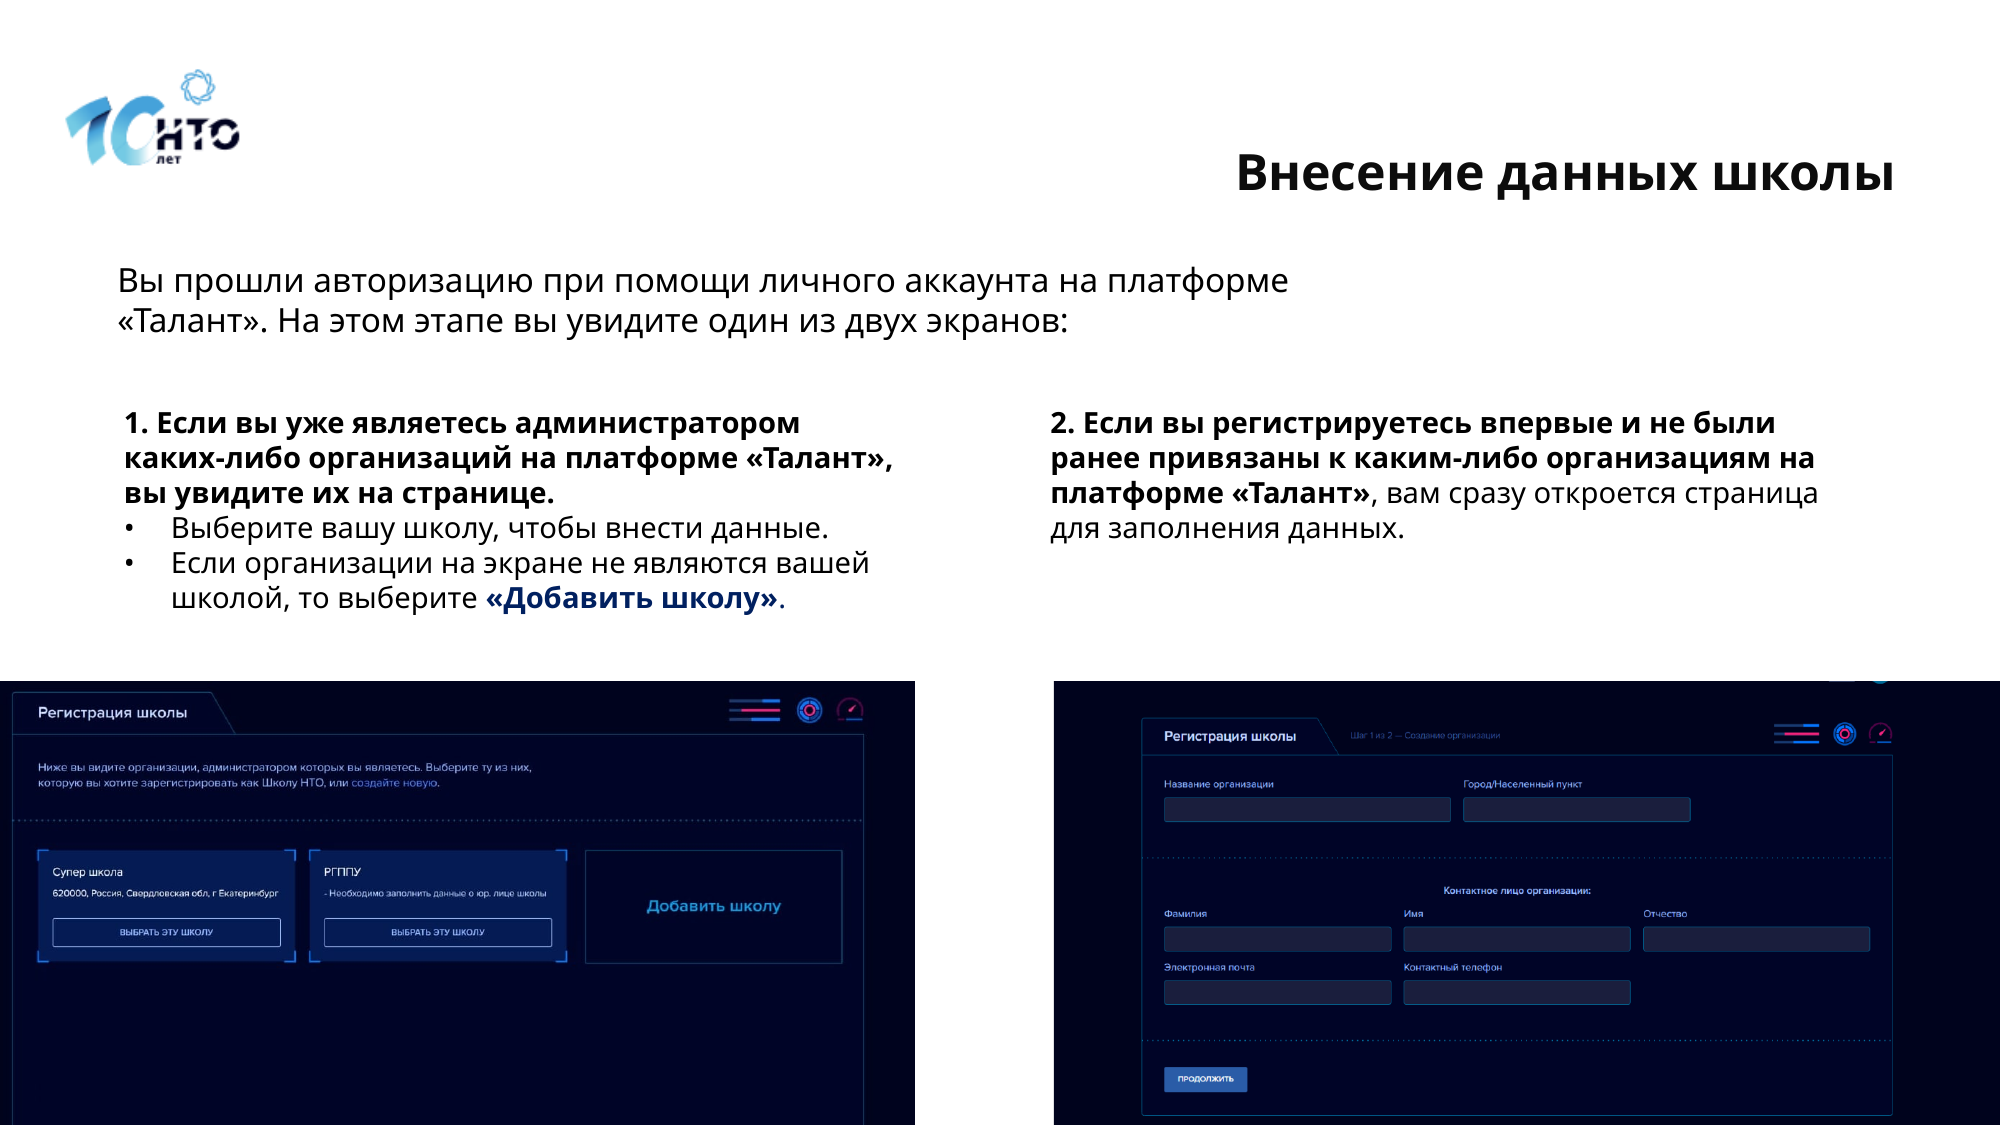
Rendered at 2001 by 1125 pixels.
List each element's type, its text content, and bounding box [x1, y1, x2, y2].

picture [1053, 681, 2000, 1125]
text_box Вы прошли авторизацию при помощи личного аккаунта на платформе «Талант». На этом этапе вы увидите один из двух экранов: [102, 251, 1319, 347]
title Внесение данных школы [385, 10, 1896, 202]
picture [0, 0, 313, 252]
picture [0, 681, 915, 1125]
text_box 2. Если вы регистрируетесь впервые и не были ранее привязаны к каким-либо организациям на платформе «Талант», вам сразу откроется страница для заполнения данных. [1035, 397, 1853, 552]
text_box 1. Если вы уже являетесь администратором каких-либо организаций на платформе «Талант», вы увидите их на странице. Выберите вашу школу, чтобы внести данные. Если организации на экране не являются вашей школой, то выберите «Добавить школу». [109, 397, 920, 622]
